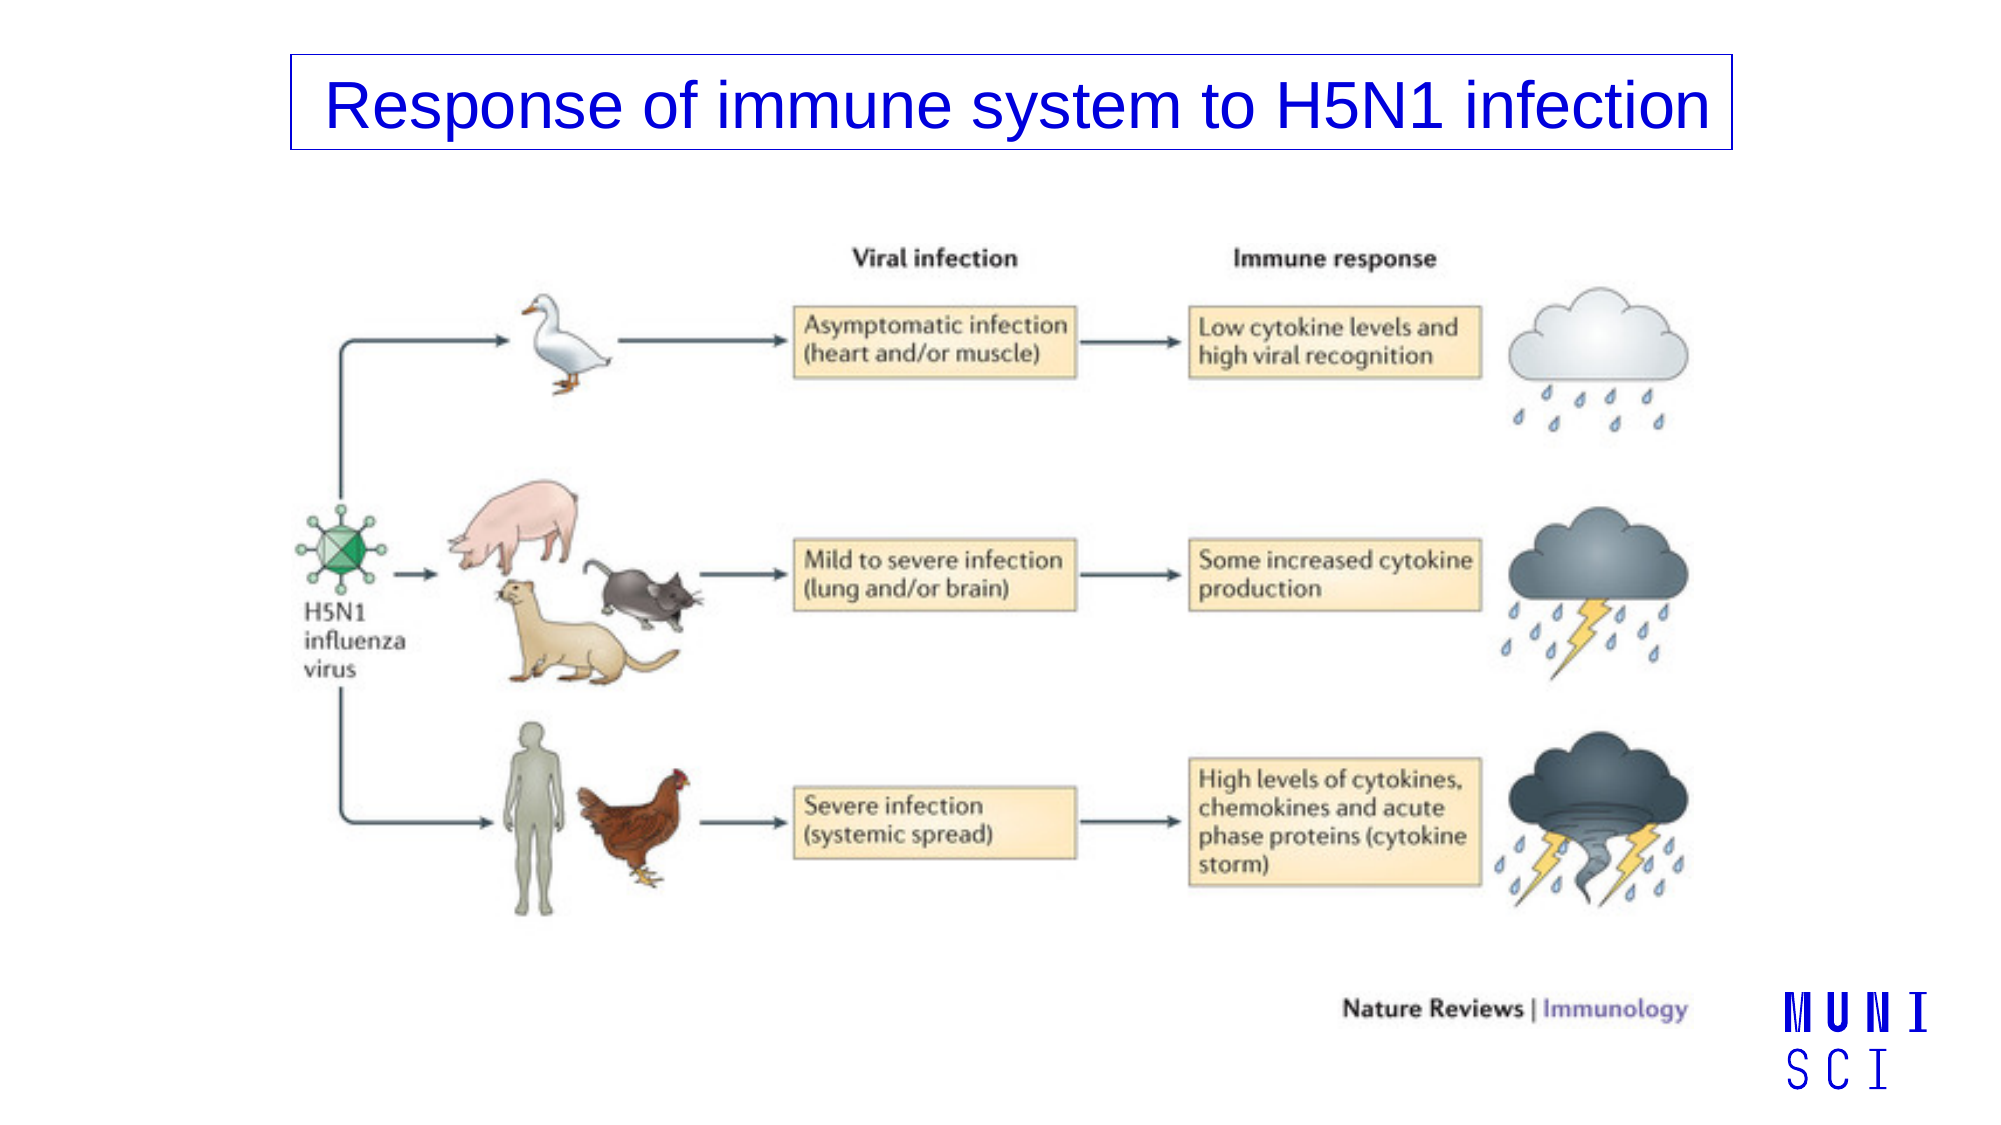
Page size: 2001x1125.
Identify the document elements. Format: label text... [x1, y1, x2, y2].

picture [290, 243, 1694, 1030]
text_box Response of immune system to H5N1 infection [291, 54, 1733, 150]
